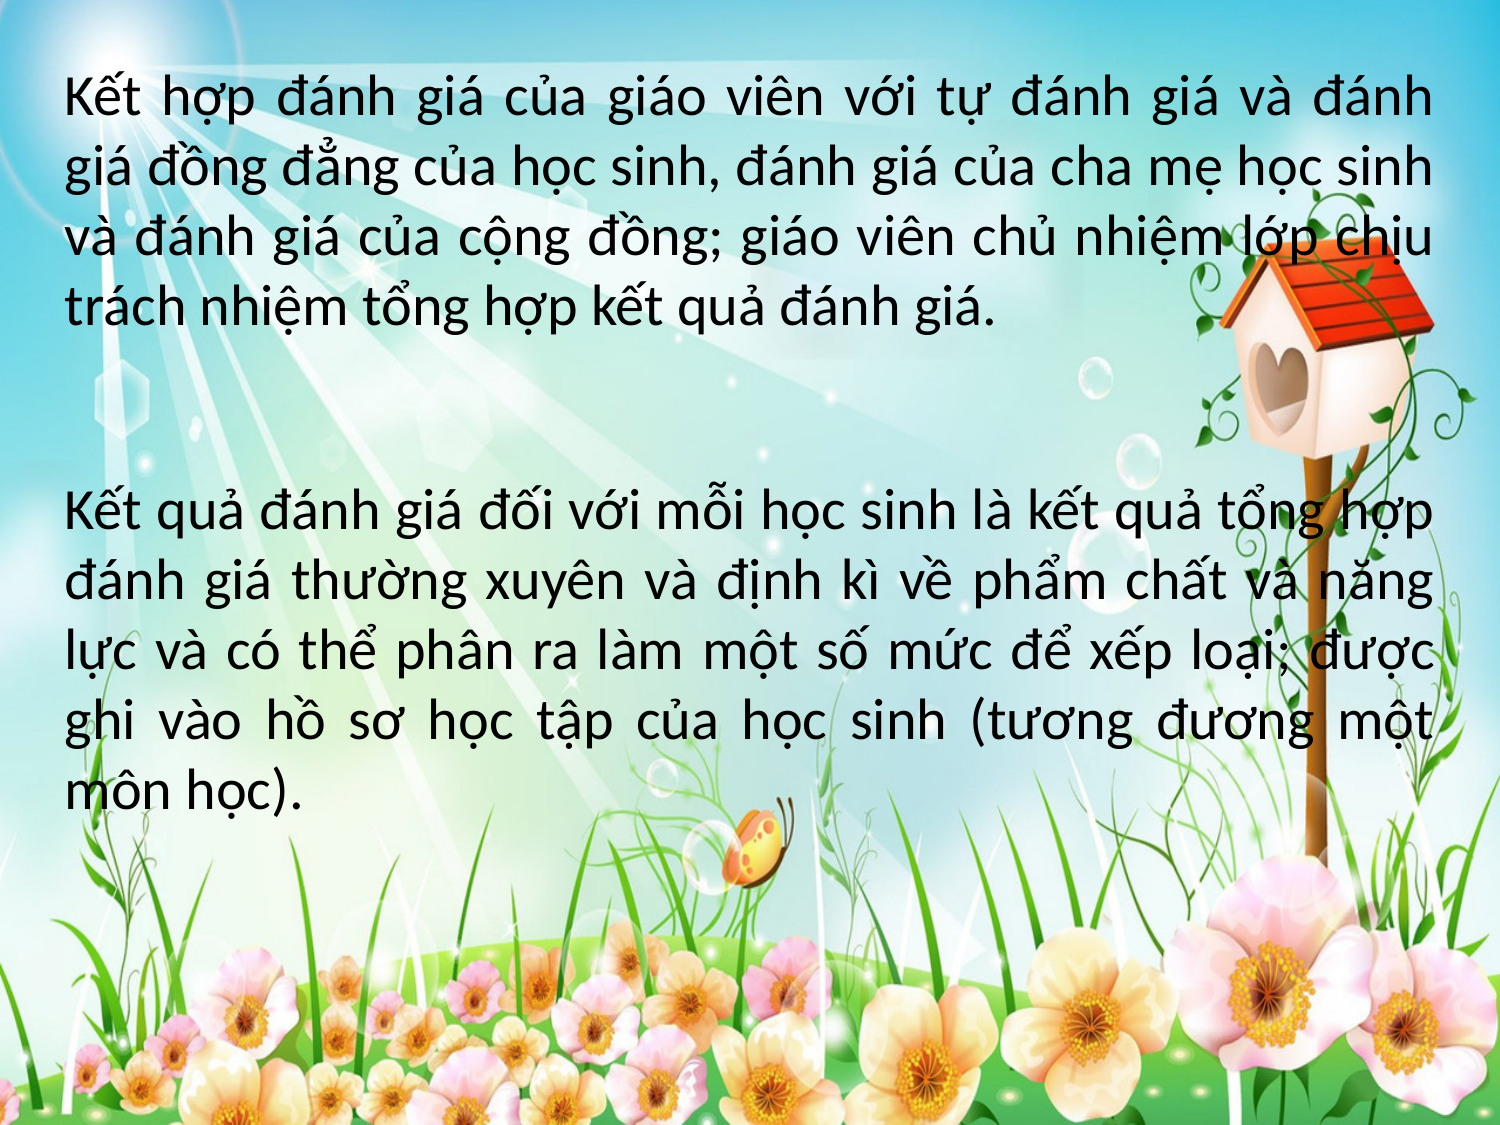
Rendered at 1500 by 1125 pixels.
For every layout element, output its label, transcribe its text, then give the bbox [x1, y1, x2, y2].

picture [0, 0, 1500, 1125]
text_box Kết hợp đánh giá của giáo viên với tự đánh giá và đánh giá đồng đẳng của học sinh, đánh giá của cha mẹ học sinh và đánh giá của cộng đồng; giáo viên chủ nhiệm lớp chịu trách nhiệm tổng hợp kết quả đánh giá. [50, 49, 1450, 345]
text_box Kết quả đánh giá đối với mỗi học sinh là kết quả tổng hợp đánh giá thường xuyên và định kì về phẩm chất và năng lực và có thể phân ra làm một số mức để xếp loại; được ghi vào hồ sơ học tập của học sinh (tương đương một môn học). [50, 464, 1450, 829]
